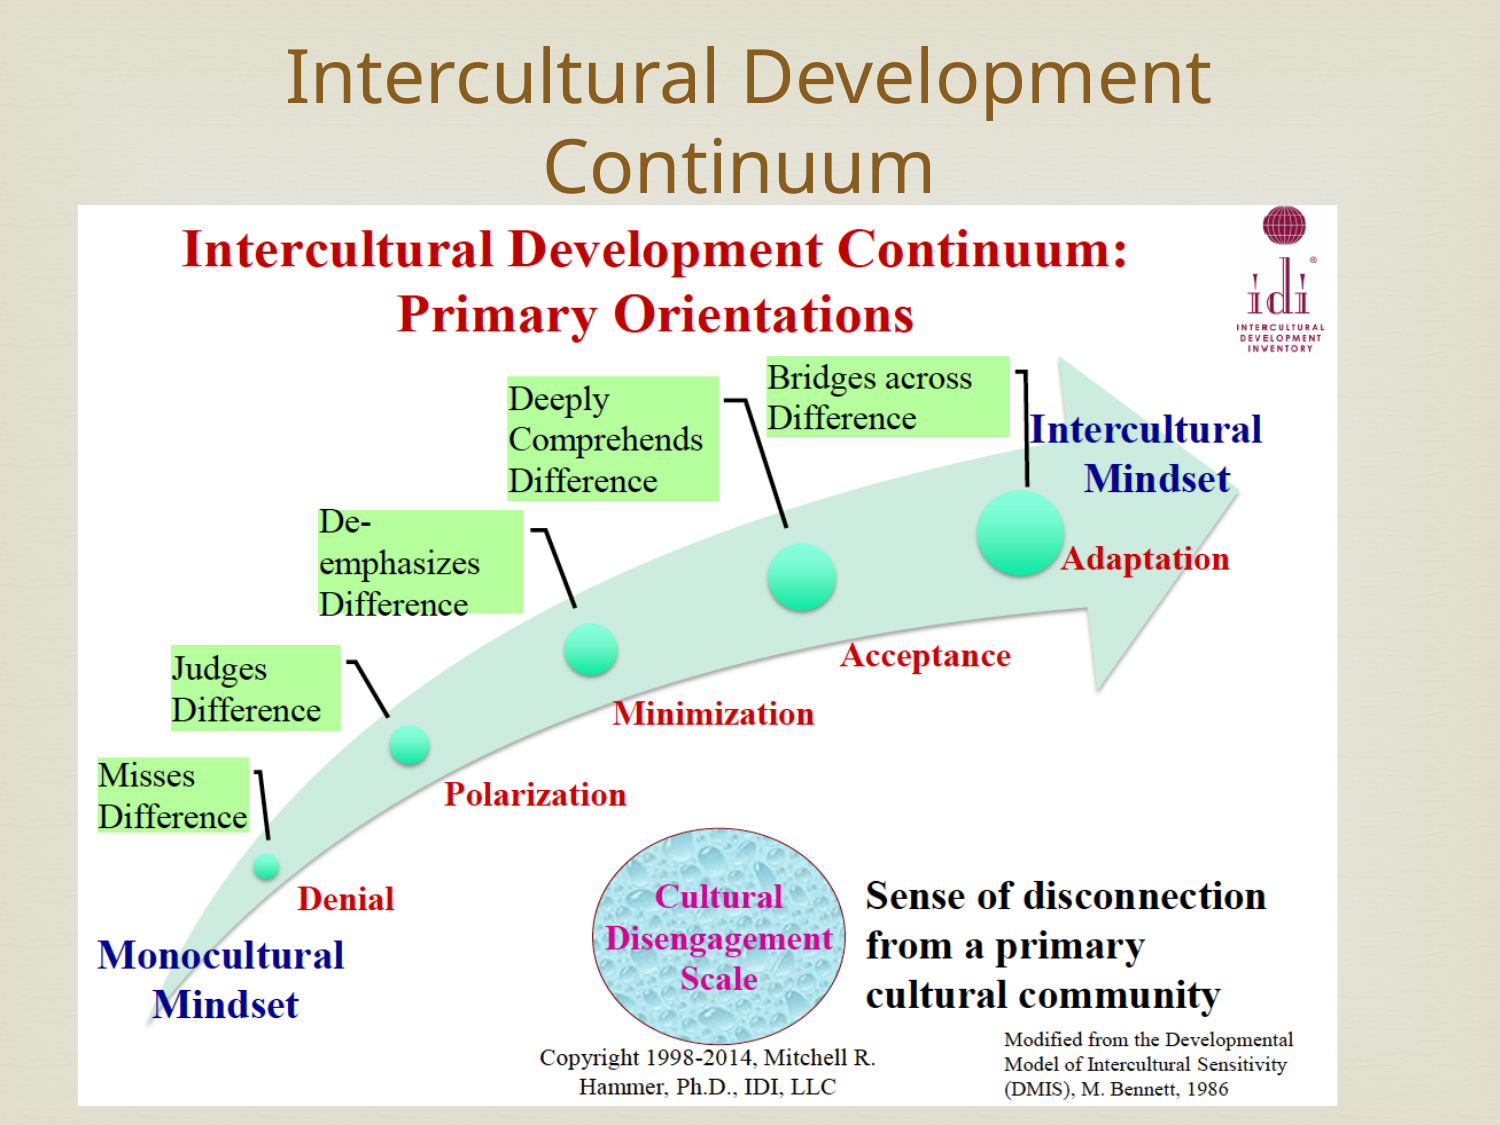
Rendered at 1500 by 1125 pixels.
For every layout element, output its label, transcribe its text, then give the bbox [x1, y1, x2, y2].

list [77, 204, 1338, 1107]
title Intercultural Development Continuum [112, 32, 1386, 206]
